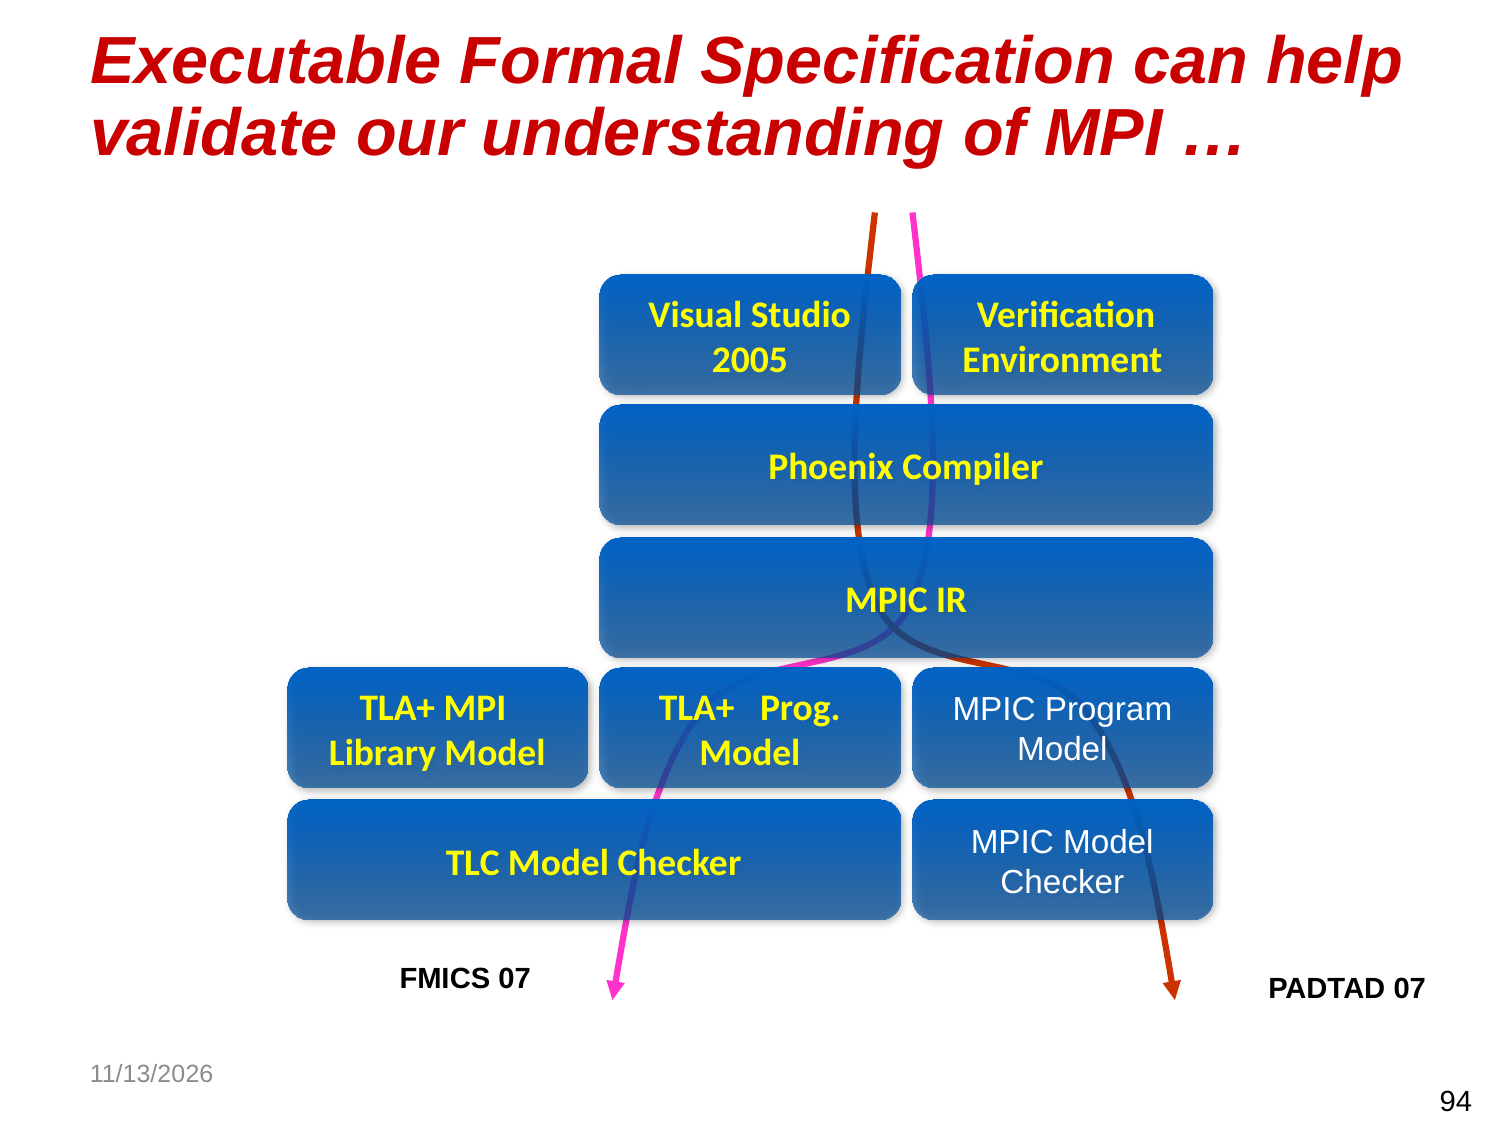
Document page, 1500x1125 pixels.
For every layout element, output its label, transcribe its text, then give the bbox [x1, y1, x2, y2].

text_box [868, 212, 898, 273]
text_box PADTAD 07 [1253, 962, 1442, 1013]
text_box [894, 212, 920, 273]
title Executable Formal Specification can help validate our understanding of MPI … [74, 52, 1426, 144]
text_box 2/16/2009 [75, 1042, 425, 1103]
slide_number 94 [1174, 1074, 1488, 1125]
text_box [287, 274, 1213, 921]
text_box [608, 930, 640, 1000]
text_box [1147, 929, 1179, 1000]
text_box FMICS 07 [384, 951, 547, 1002]
